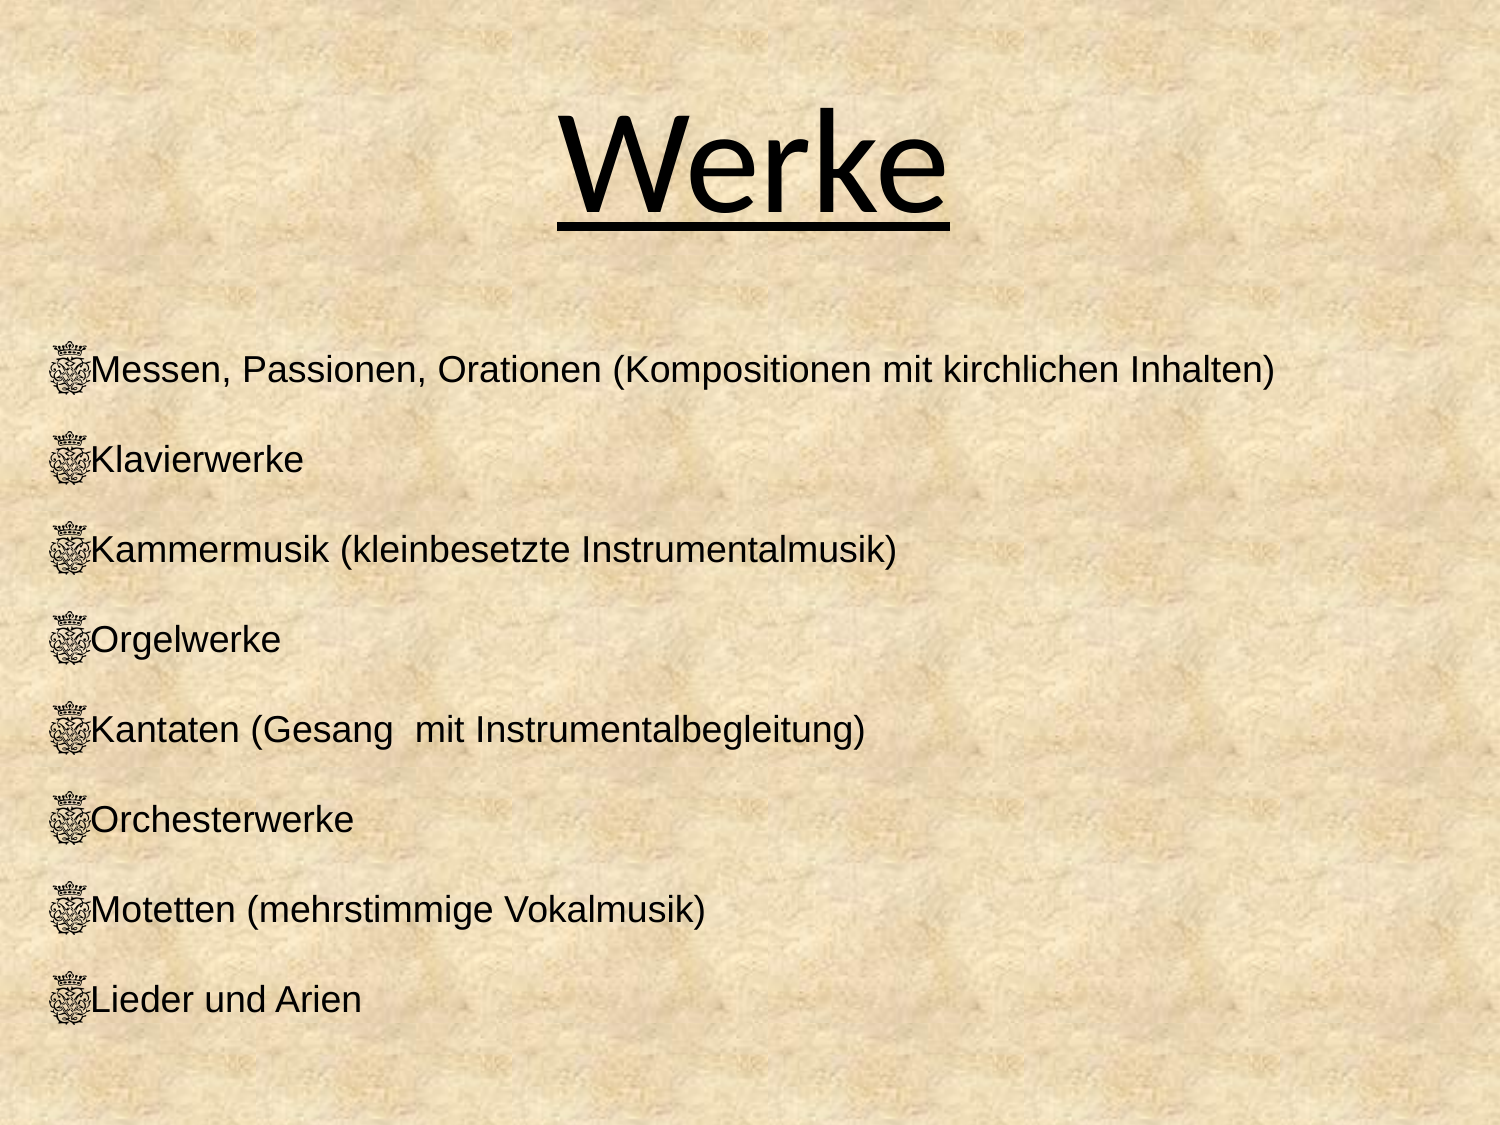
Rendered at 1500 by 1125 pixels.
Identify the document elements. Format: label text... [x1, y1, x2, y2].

text_box Messen, Passionen, Orationen (Kompositionen mit kirchlichen Inhalten) Klavierwerke Kammermusik (kleinbesetzte Instrumentalmusik) Orgelwerke Kantaten (Gesang mit Instrumentalbegleitung) Orchesterwerke Motetten (mehrstimmige Vokalmusik) Lieder und Arien [35, 292, 1313, 1073]
picture [0, 0, 1500, 1125]
title Werke [539, 58, 968, 247]
